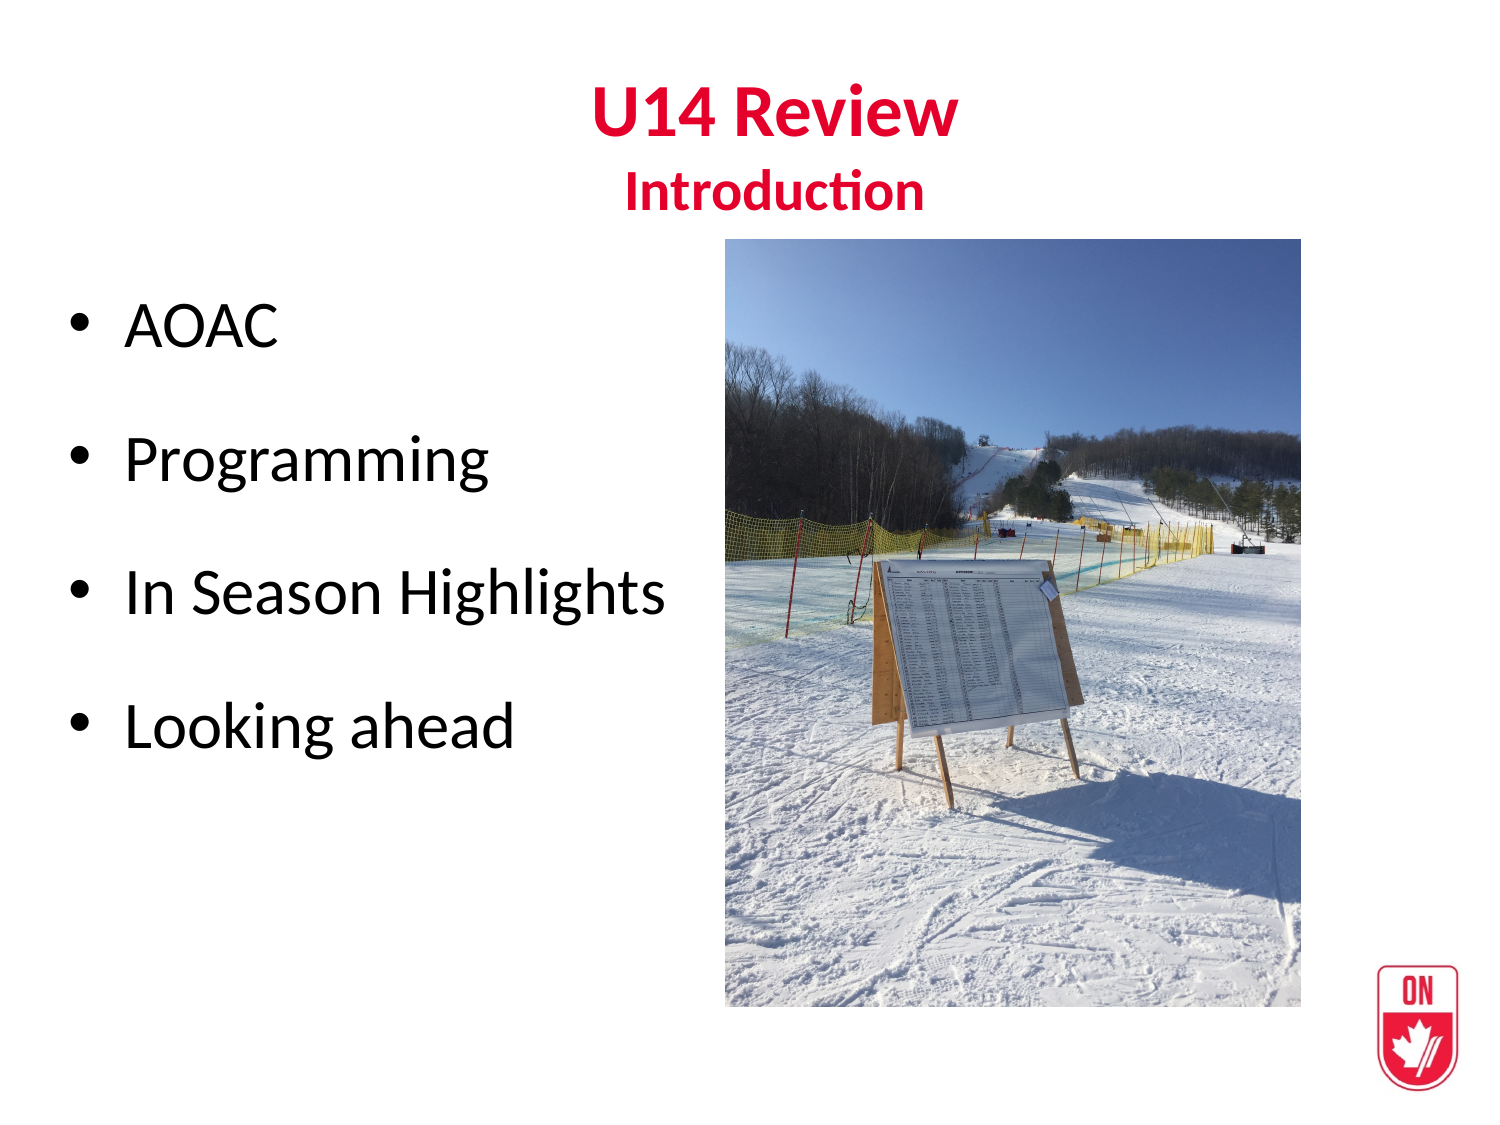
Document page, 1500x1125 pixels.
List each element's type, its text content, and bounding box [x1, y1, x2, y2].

text_box U14 Review Introduction [257, 54, 1294, 230]
picture [1364, 952, 1471, 1104]
picture [725, 239, 1301, 1007]
list AOAC Programming In Season Highlights Looking ahead [53, 233, 1404, 965]
